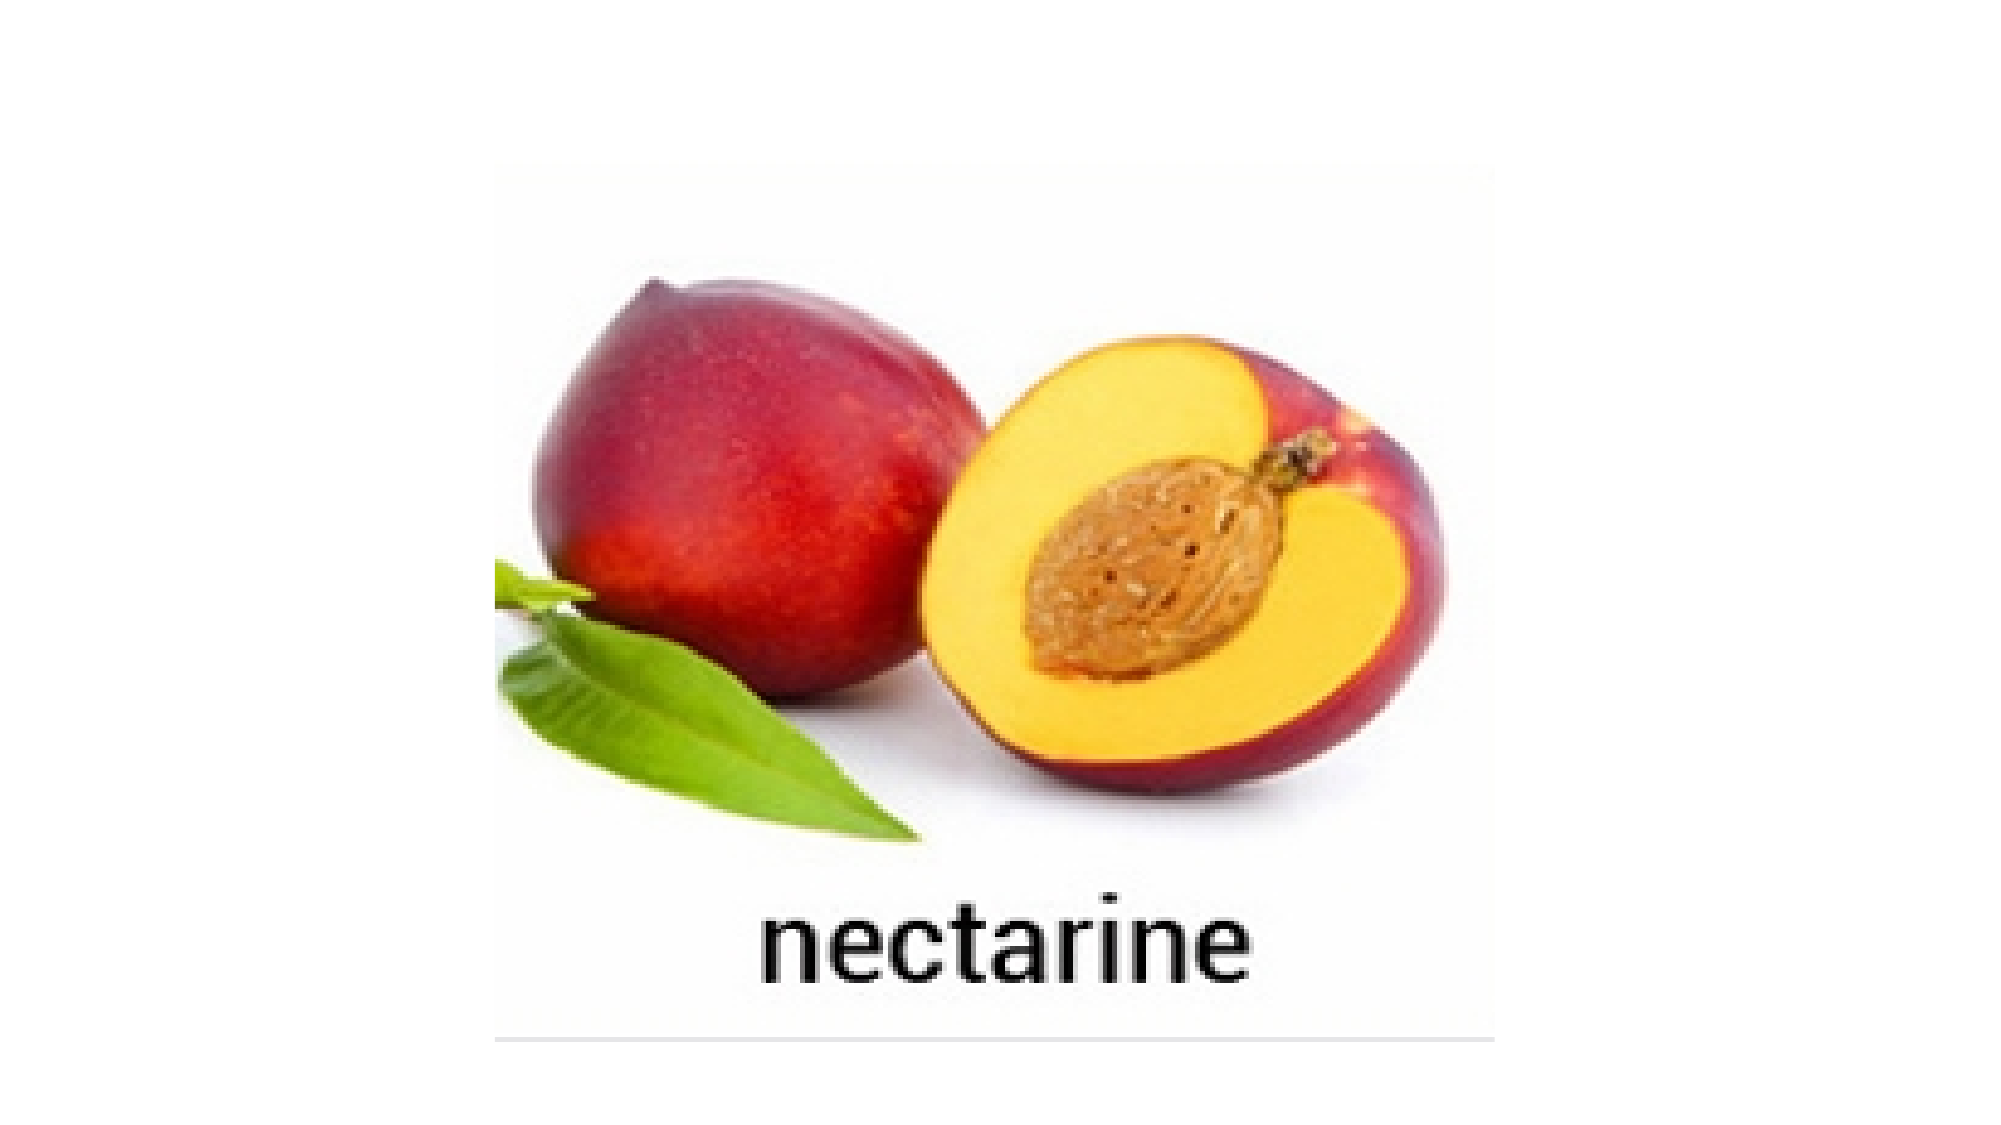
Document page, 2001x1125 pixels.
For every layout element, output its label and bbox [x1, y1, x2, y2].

list [494, 159, 1496, 1043]
